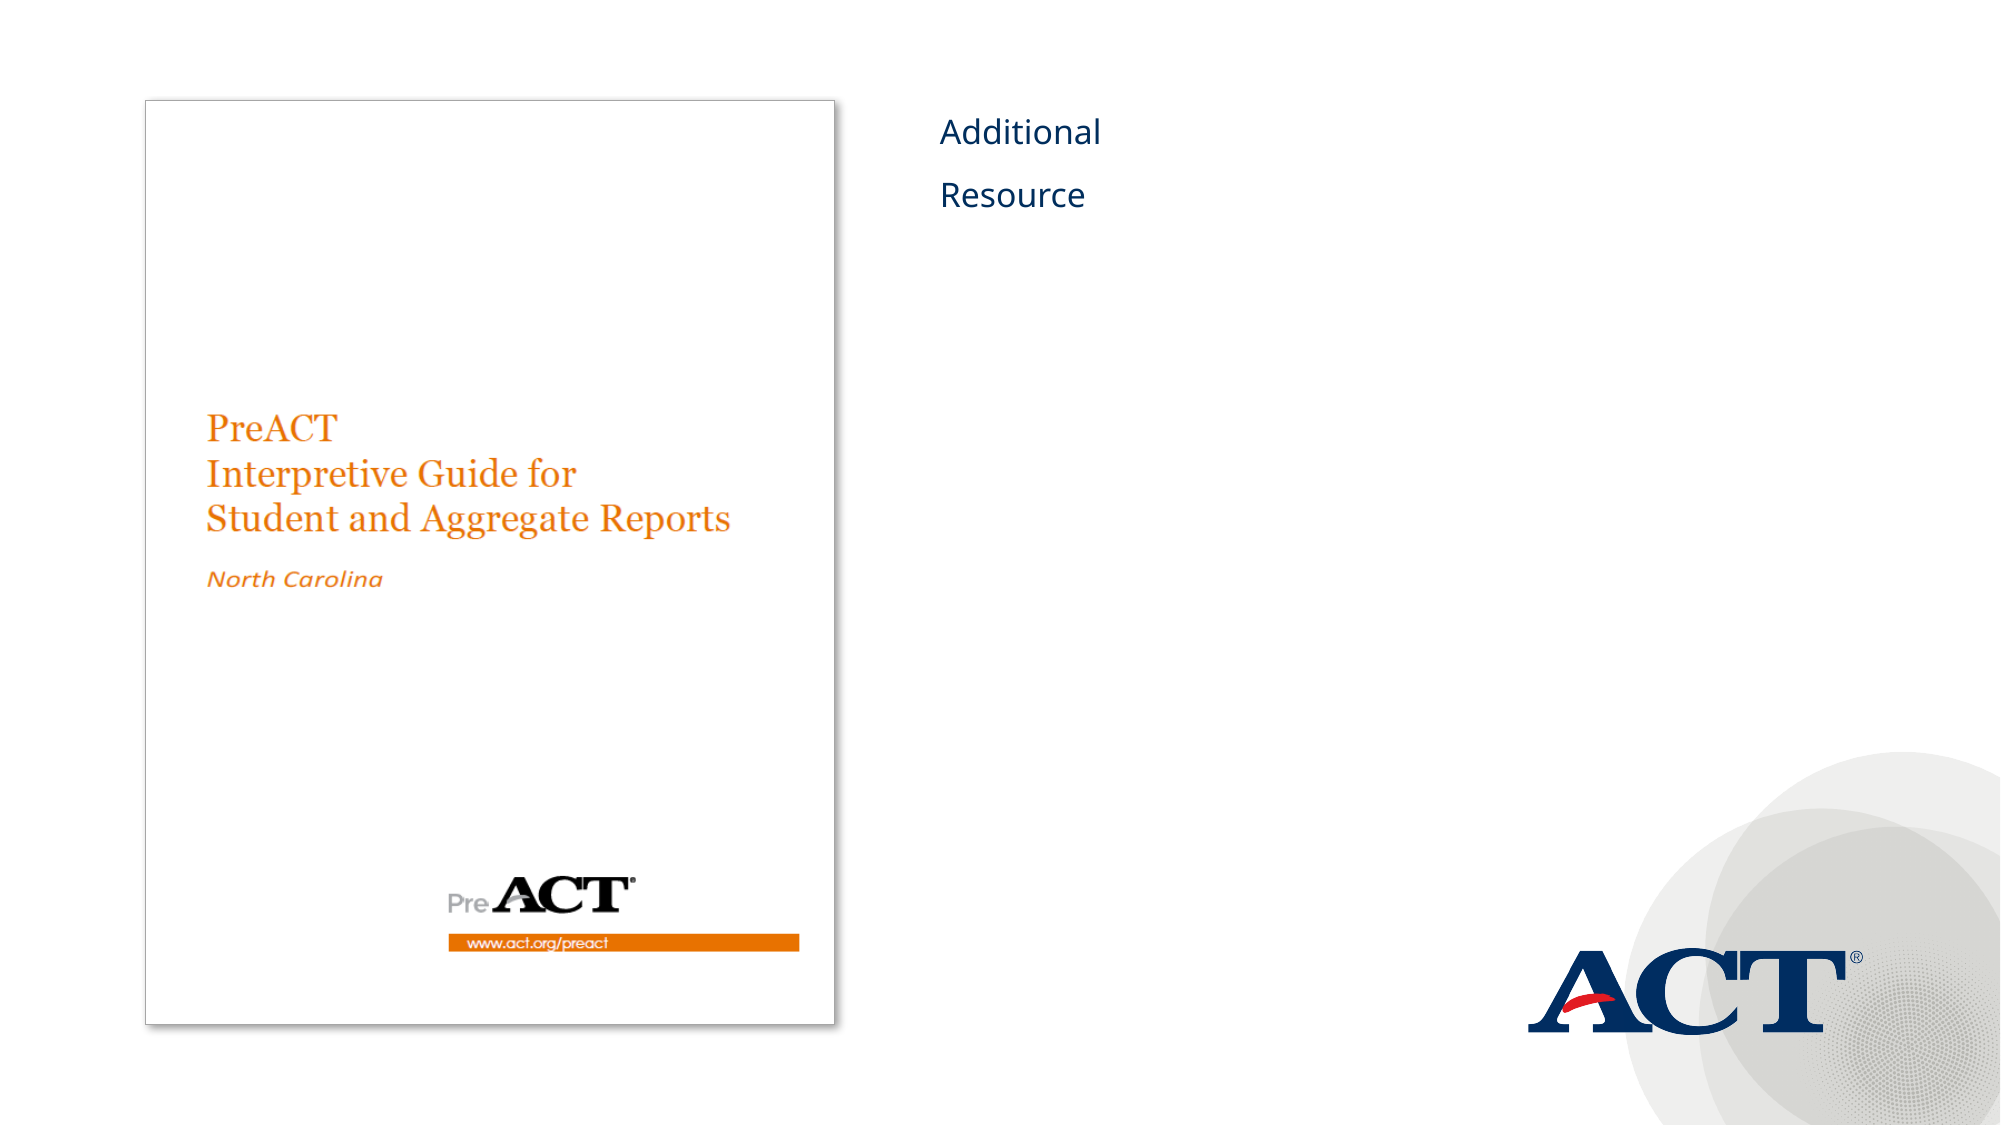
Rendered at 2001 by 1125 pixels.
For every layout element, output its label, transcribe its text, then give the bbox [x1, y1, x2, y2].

picture [1528, 674, 2001, 1125]
picture [145, 100, 835, 1025]
title Additional Resource [924, 105, 1202, 245]
